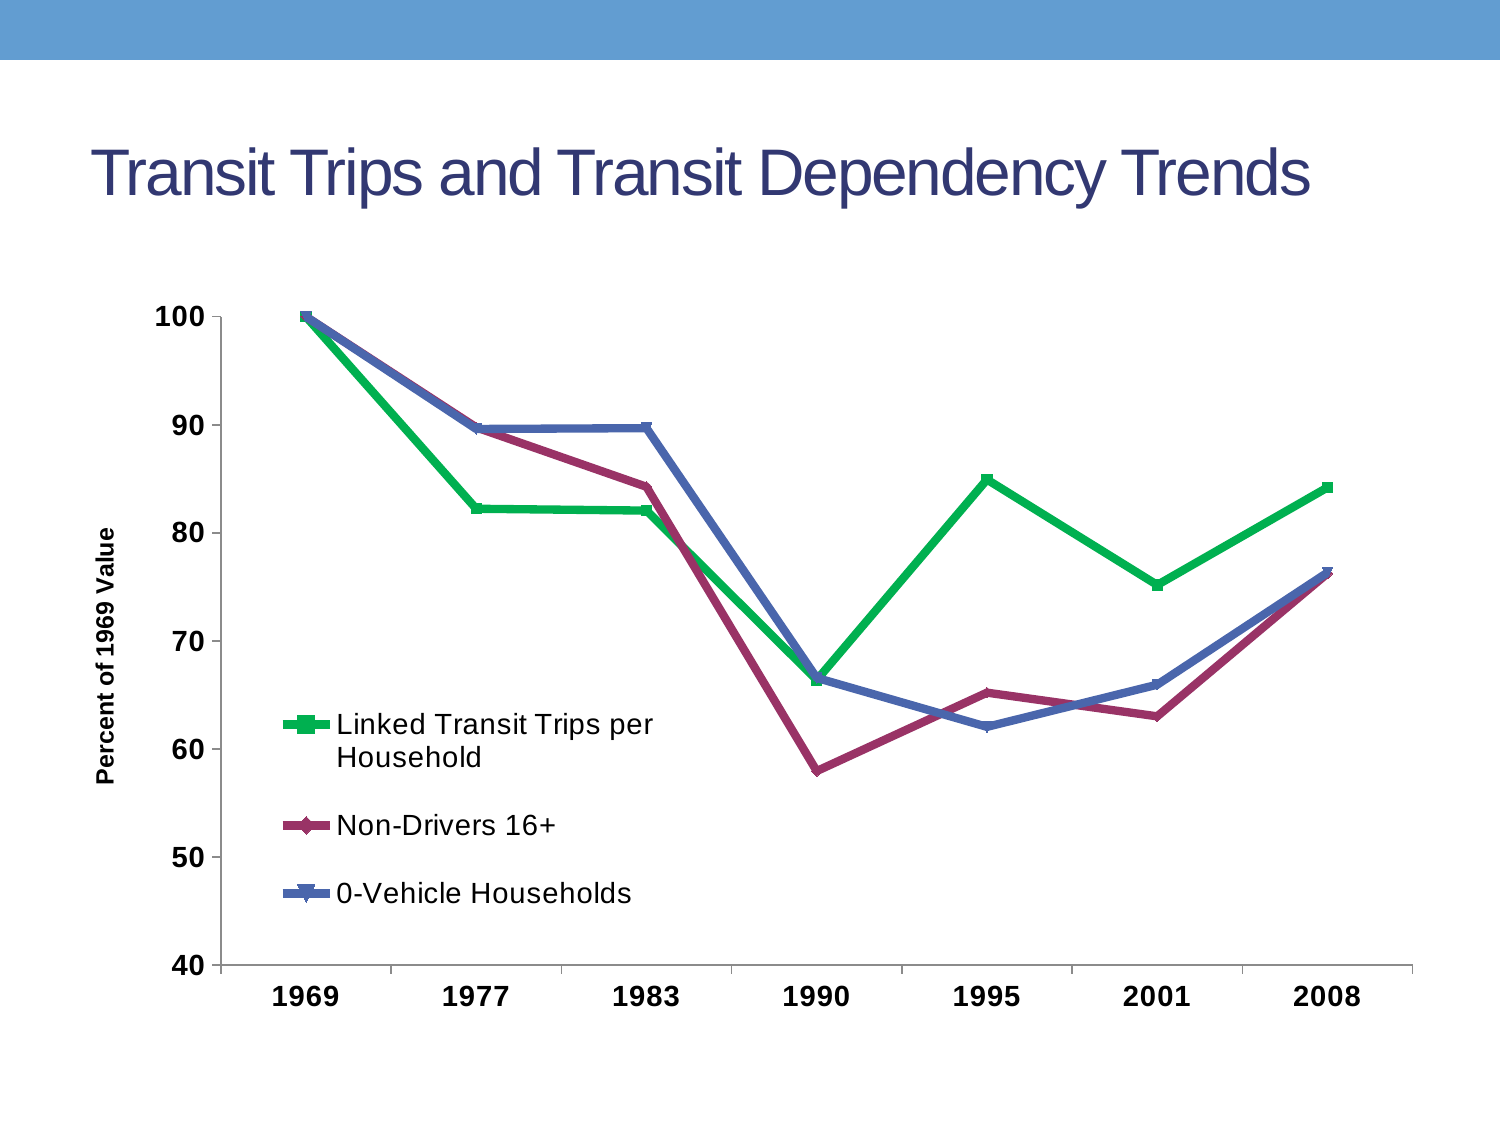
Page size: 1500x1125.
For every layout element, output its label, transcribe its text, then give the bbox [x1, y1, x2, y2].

title Transit Trips and Transit Dependency Trends [75, 87, 1425, 250]
chart [49, 274, 1476, 1088]
